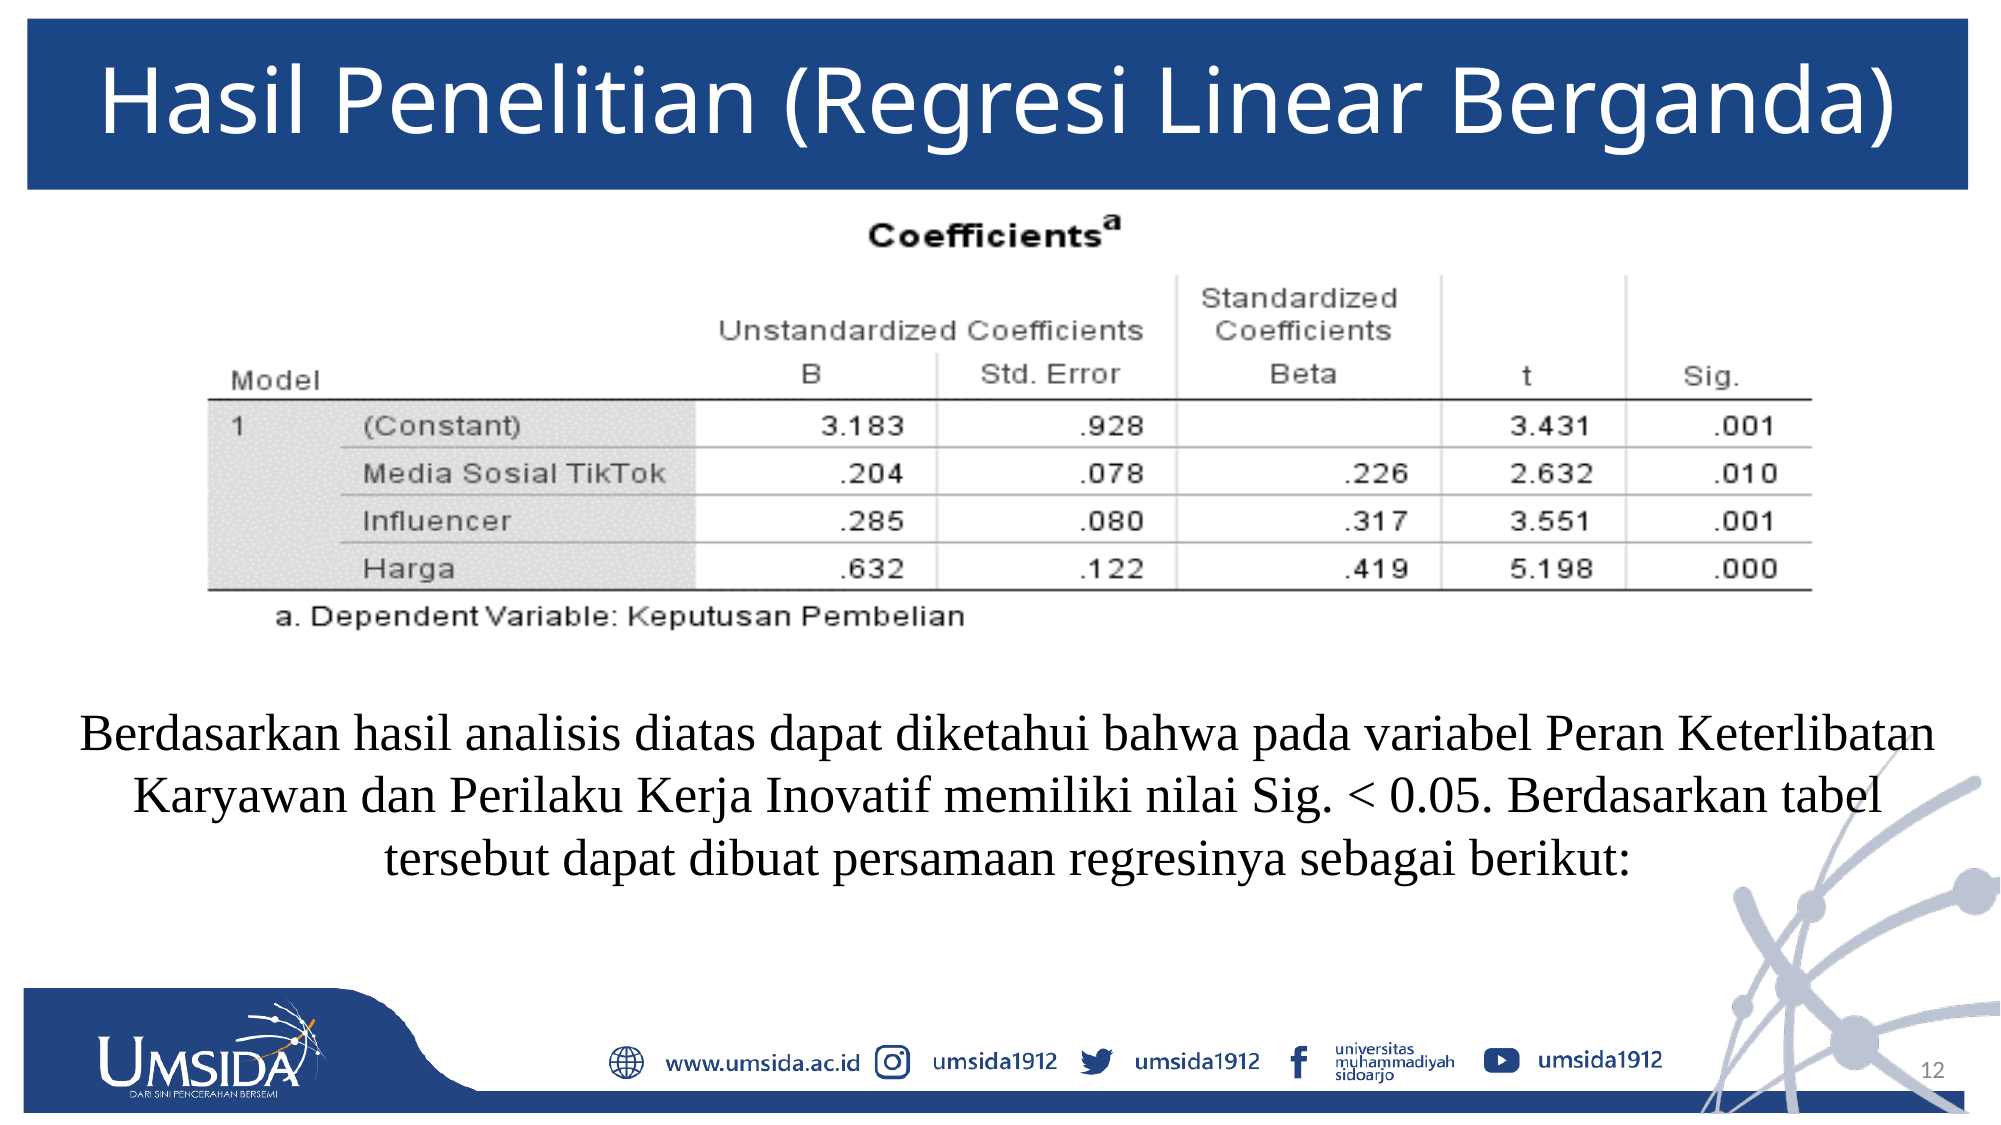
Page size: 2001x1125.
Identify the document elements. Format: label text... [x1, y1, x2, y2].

picture [23, 51, 2001, 1114]
title Hasil Penelitian (Regresi Linear Berganda) [27, 18, 1969, 190]
